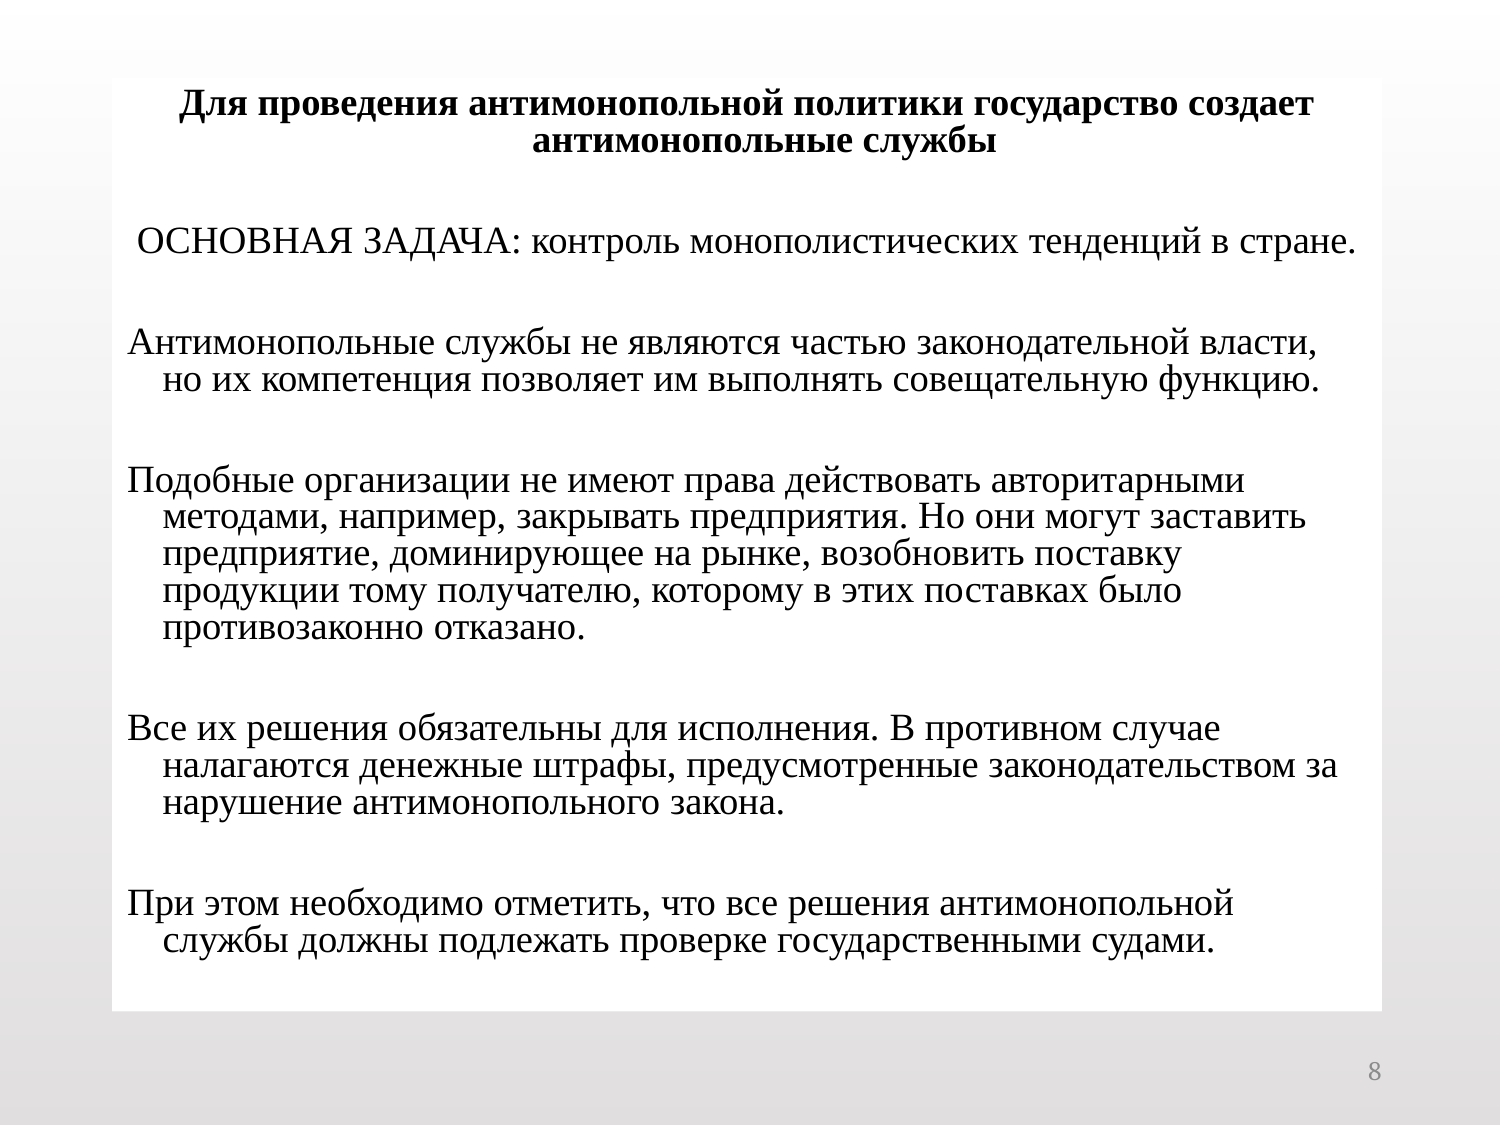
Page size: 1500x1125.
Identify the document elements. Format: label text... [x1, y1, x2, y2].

slide_number 8 [1059, 1042, 1397, 1103]
list Для проведения антимонопольной политики государство создает антимонопольные службы ОСНОВНАЯ ЗАДАЧА: контроль монополистических тенденций в стране. Антимонопольные службы не являются частью законодательной власти, но их компетенция позволяет им выполнять совещательную функцию. Подобные организации не имеют права действовать авторитарными методами, например, закрывать предприятия. Но они могут заставить предприятие, доминирующее на рынке, возобновить поставку продукции тому получателю, которому в этих поставках было противозаконно отказано. Все их решения обязательны для исполнения. В противном случае налагаются денежные штрафы, предусмотренные законодательством за нарушение антимонопольного закона. При этом необходимо отметить, что все решения антимонопольной службы должны подлежать проверке государственными судами. [112, 78, 1382, 1012]
